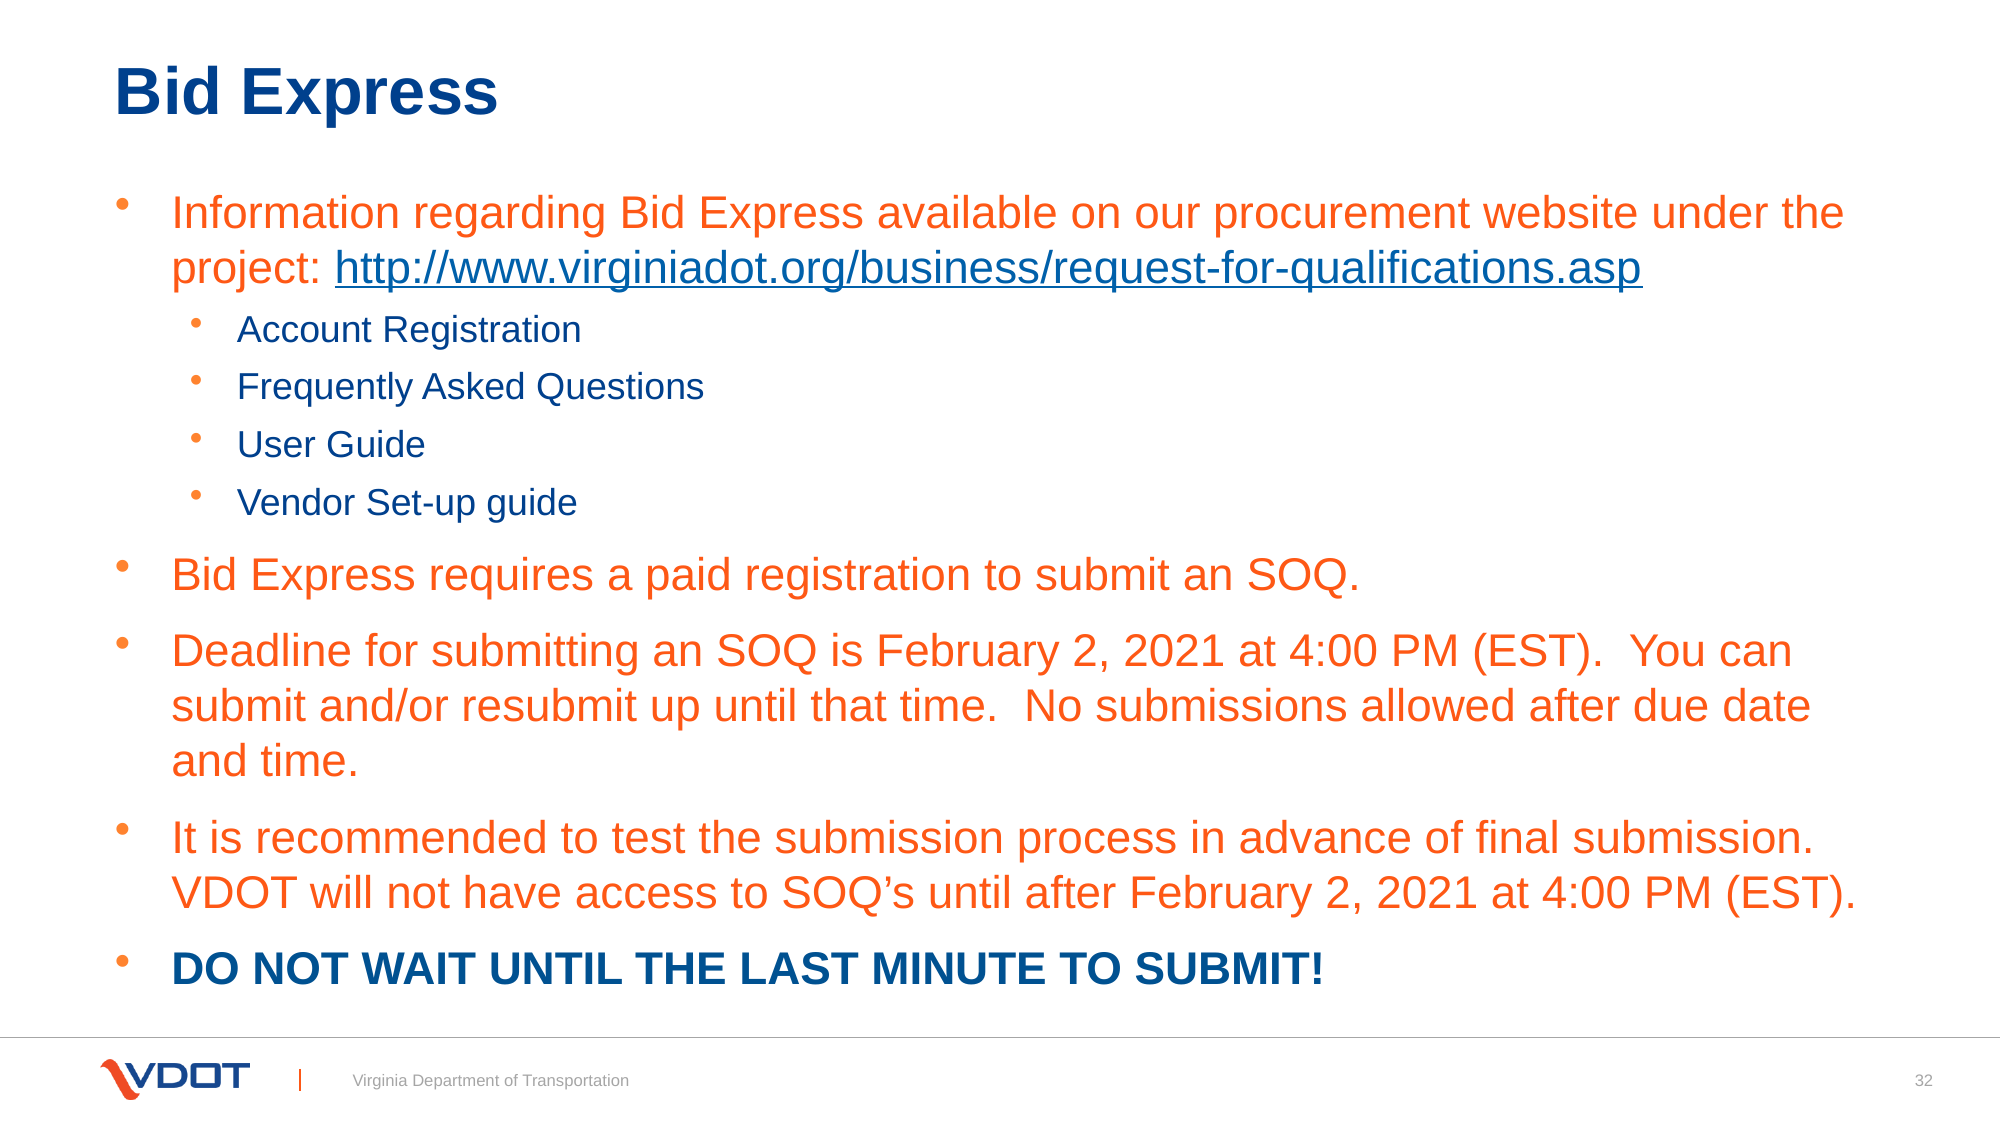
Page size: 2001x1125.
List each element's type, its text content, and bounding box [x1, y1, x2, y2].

picture [100, 1059, 250, 1100]
slide_number 32 [1866, 1068, 1934, 1092]
list Information regarding Bid Express available on our procurement website under the project: http://www.virginiadot.org/business/request-for-qualifications.asp Account Registration Frequently Asked Questions User Guide Vendor Set-up guide Bid Express requires a paid registration to submit an SOQ. Deadline for submitting an SOQ is February 2, 2021 at 4:00 PM (EST). You can submit and/or resubmit up until that time. No submissions allowed after due date and time. It is recommended to test the submission process in advance of final submission. VDOT will not have access to SOQ’s until after February 2, 2021 at 4:00 PM (EST). DO NOT WAIT UNTIL THE LAST MINUTE TO SUBMIT! [99, 174, 1901, 976]
footer Virginia Department of Transportation [337, 1068, 1188, 1092]
title Bid Express [99, 24, 1901, 151]
